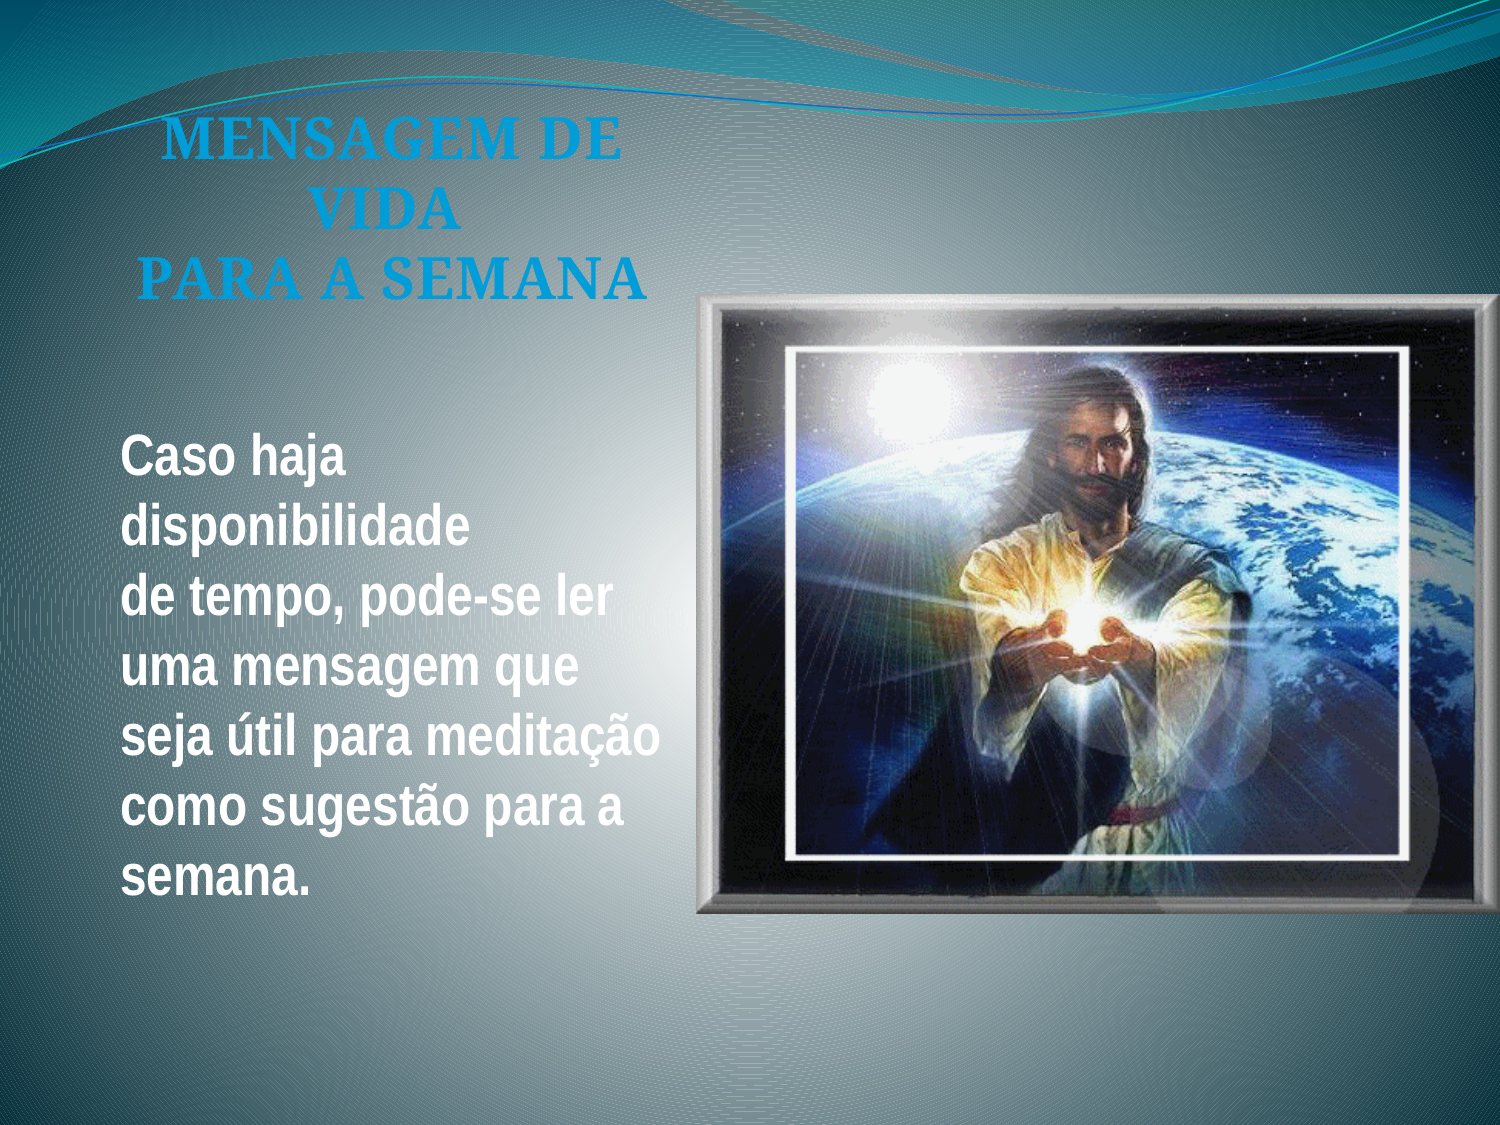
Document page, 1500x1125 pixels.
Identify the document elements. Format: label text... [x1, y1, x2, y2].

picture [696, 294, 1500, 915]
text_box MENSAGEM DE VIDA PARA A SEMANA [93, 93, 692, 319]
text_box Caso haja disponibilidade de tempo, pode-se ler uma mensagem que seja útil para meditação como sugestão para a semana. [105, 410, 680, 915]
